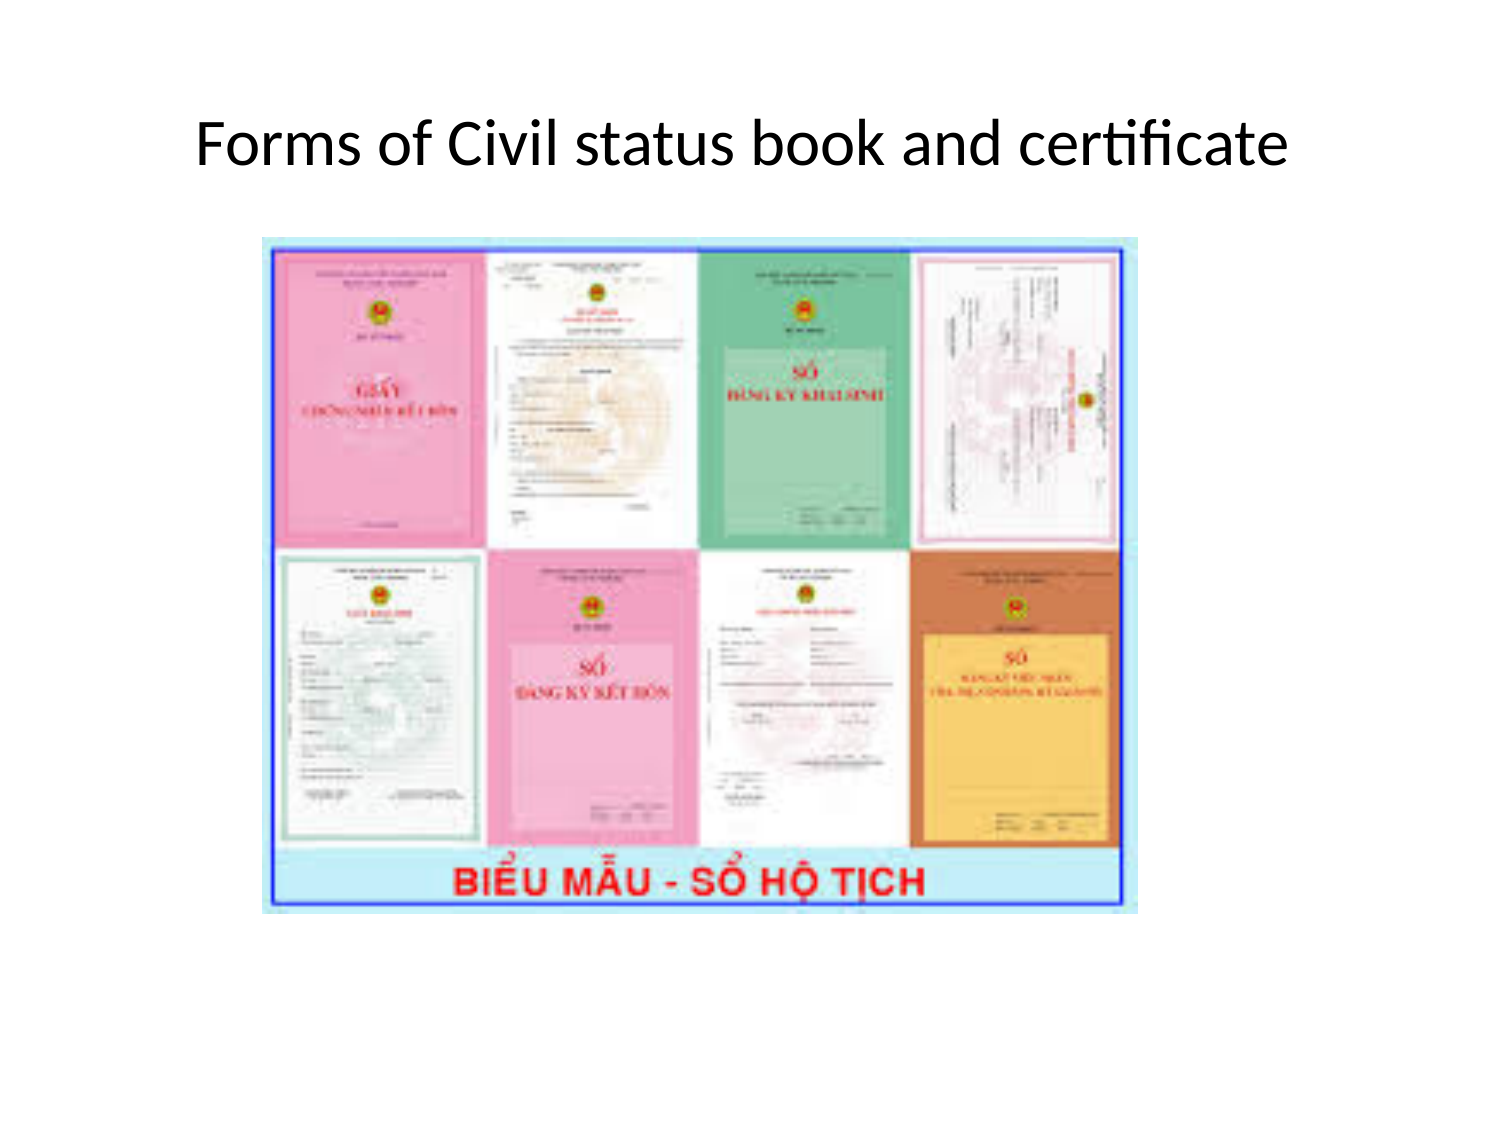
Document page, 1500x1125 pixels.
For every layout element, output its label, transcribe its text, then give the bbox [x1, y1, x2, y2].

title Forms of Civil status book and certificate [75, 45, 1425, 233]
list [262, 237, 1138, 914]
